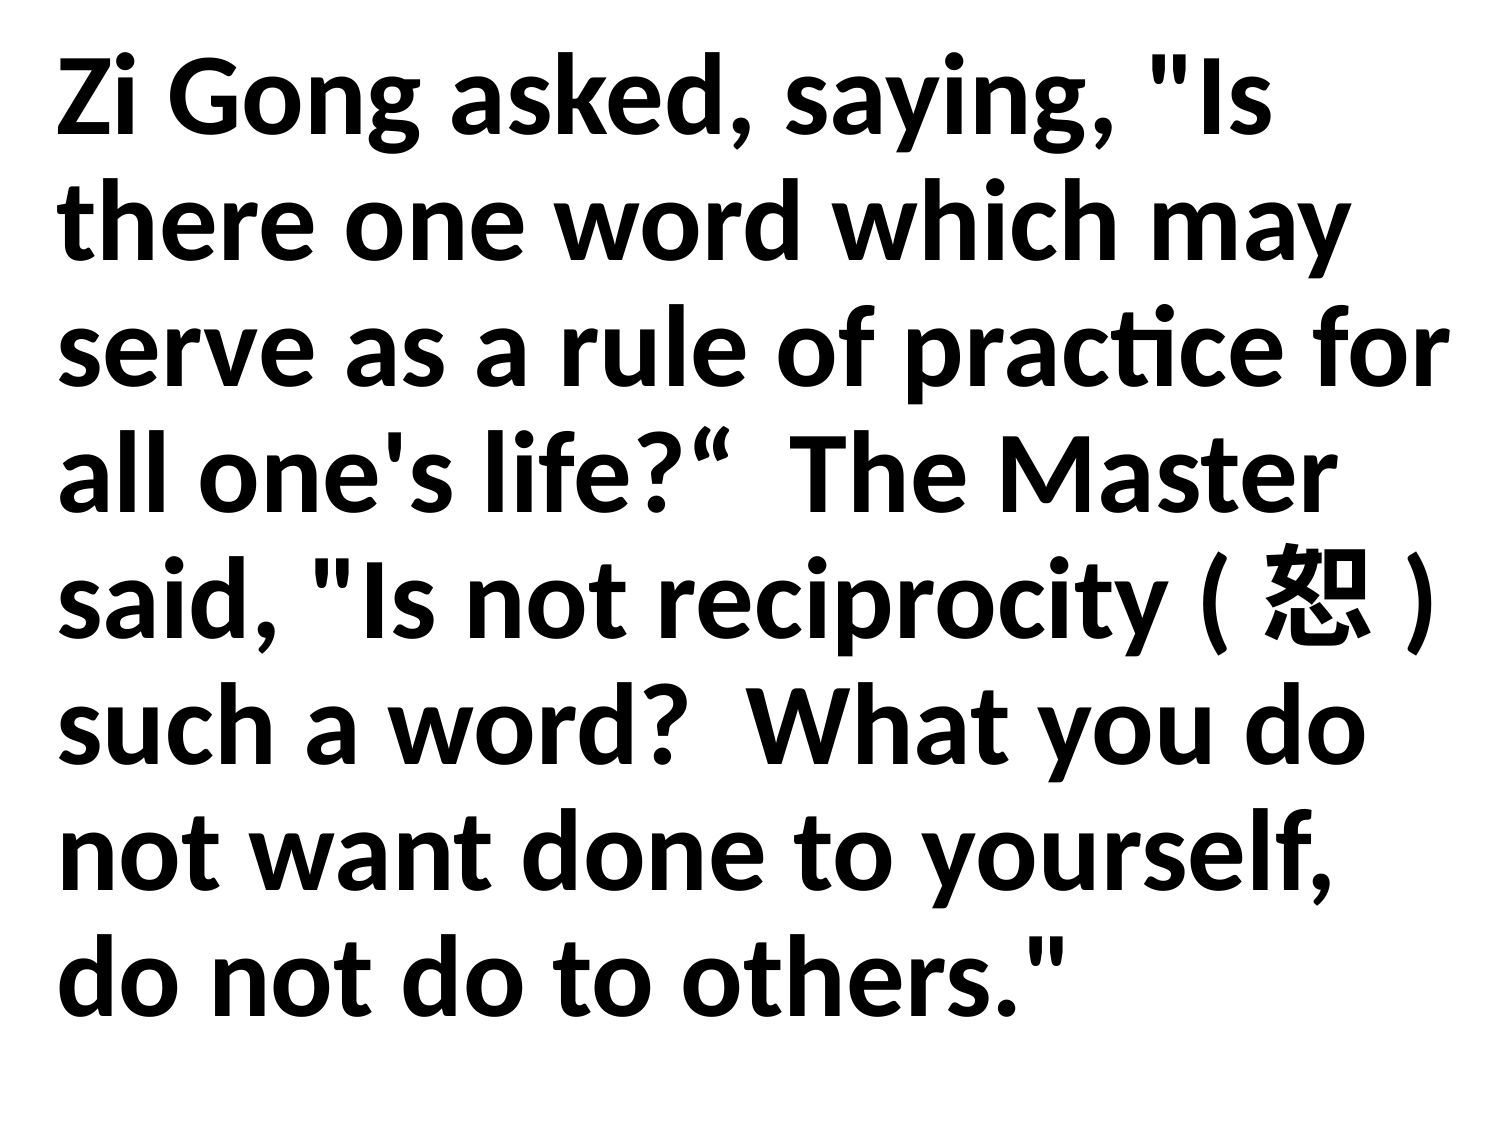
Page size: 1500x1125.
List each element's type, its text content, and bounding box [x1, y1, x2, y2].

title Zi Gong asked, saying, "Is there one word which may serve as a rule of practice for all one's life?“ The Master said, "Is not reciprocity (恕) such a word? What you do not want done to yourself, do not do to others." [41, 26, 1500, 814]
